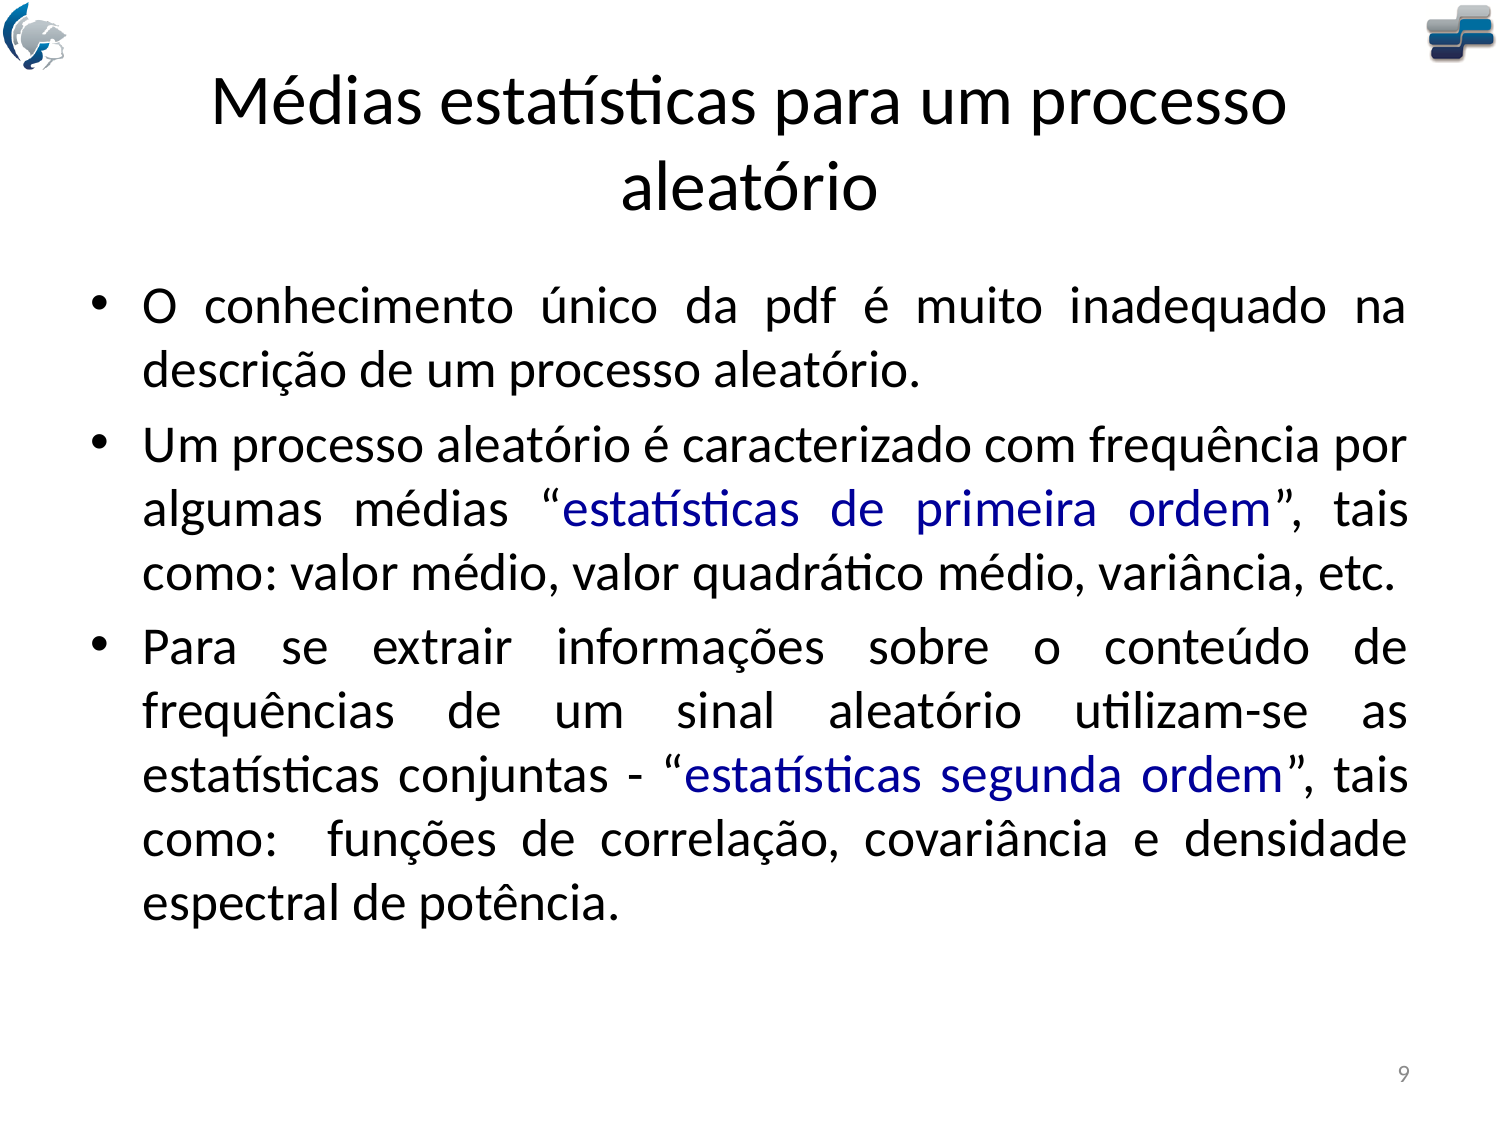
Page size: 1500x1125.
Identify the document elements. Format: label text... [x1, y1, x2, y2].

list O conhecimento único da pdf é muito inadequado na descrição de um processo aleatório. Um processo aleatório é caracterizado com frequência por algumas médias “estatísticas de primeira ordem”, tais como: valor médio, valor quadrático médio, variância, etc. Para se extrair informações sobre o conteúdo de frequências de um sinal aleatório utilizam-se as estatísticas conjuntas - “estatísticas segunda ordem”, tais como: funções de correlação, covariância e densidade espectral de potência. [75, 262, 1425, 1005]
picture [1423, 3, 1500, 67]
slide_number 9 [1074, 1042, 1425, 1103]
picture [0, 2, 77, 72]
title Médias estatísticas para um processo aleatório [75, 45, 1425, 233]
